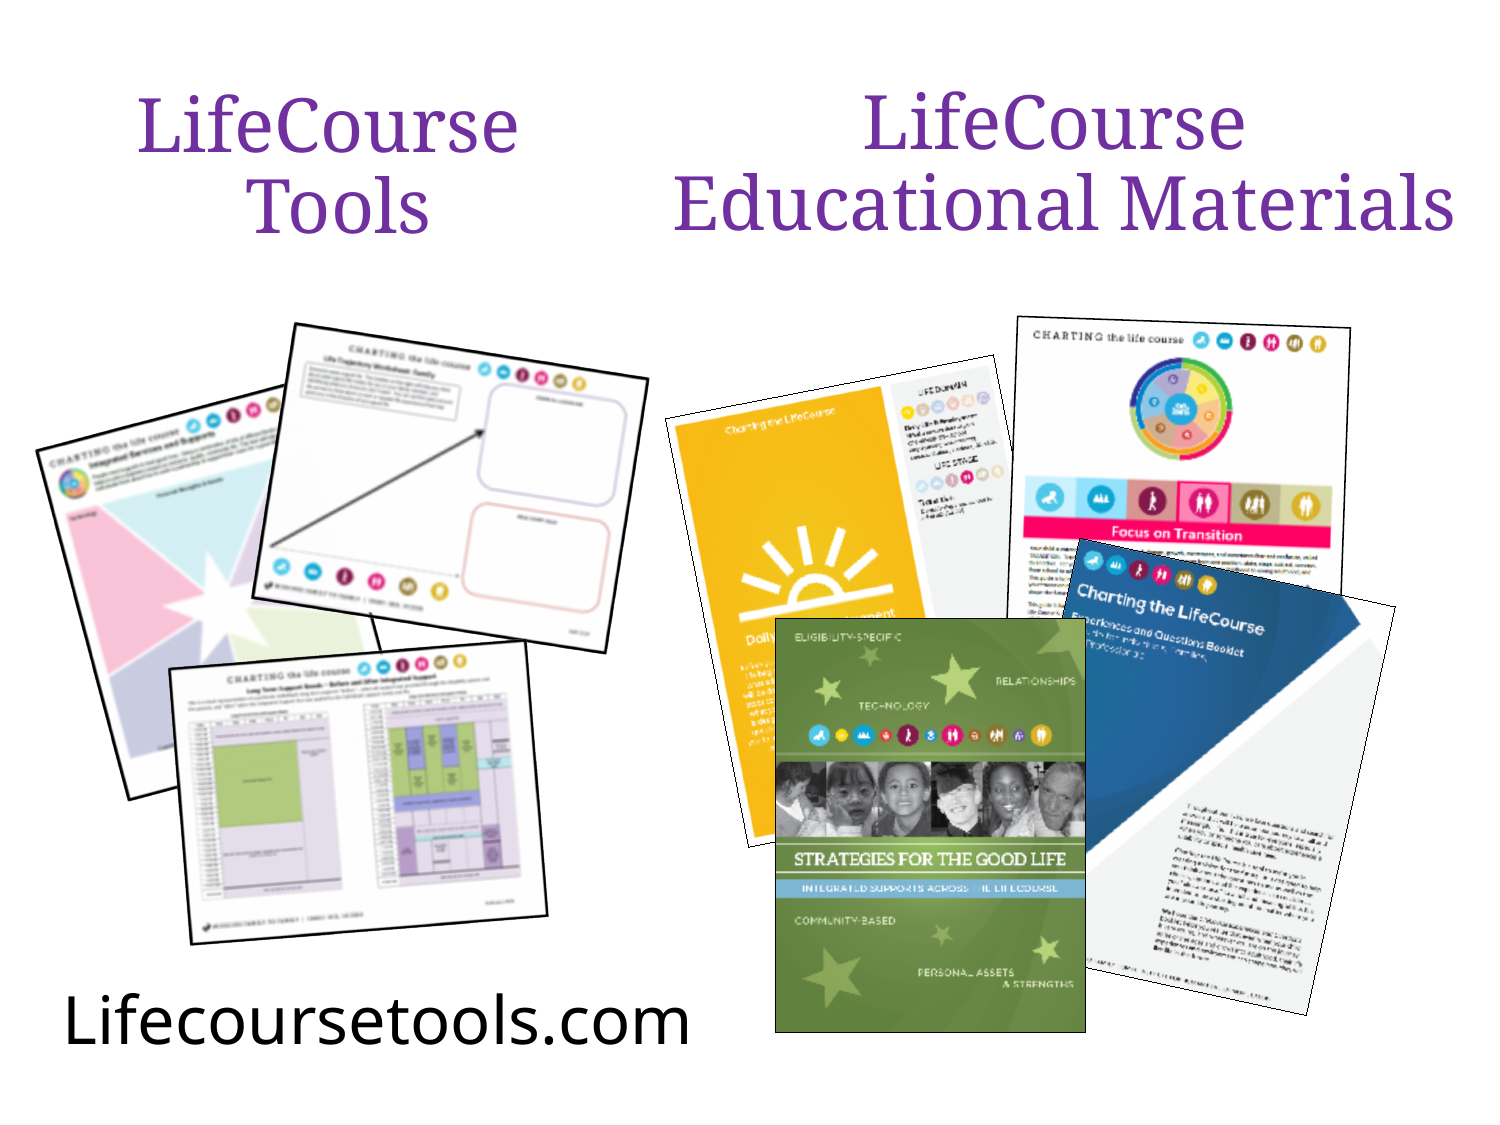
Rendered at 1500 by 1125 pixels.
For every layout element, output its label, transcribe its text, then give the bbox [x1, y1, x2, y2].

picture [36, 323, 649, 945]
text_box LifeCourse Tools [0, 76, 702, 261]
title LifeCourse Educational Materials [656, 73, 1474, 258]
picture [703, 322, 1355, 1034]
list [142, 223, 1466, 1058]
text_box Lifecoursetools.com [38, 970, 719, 1065]
